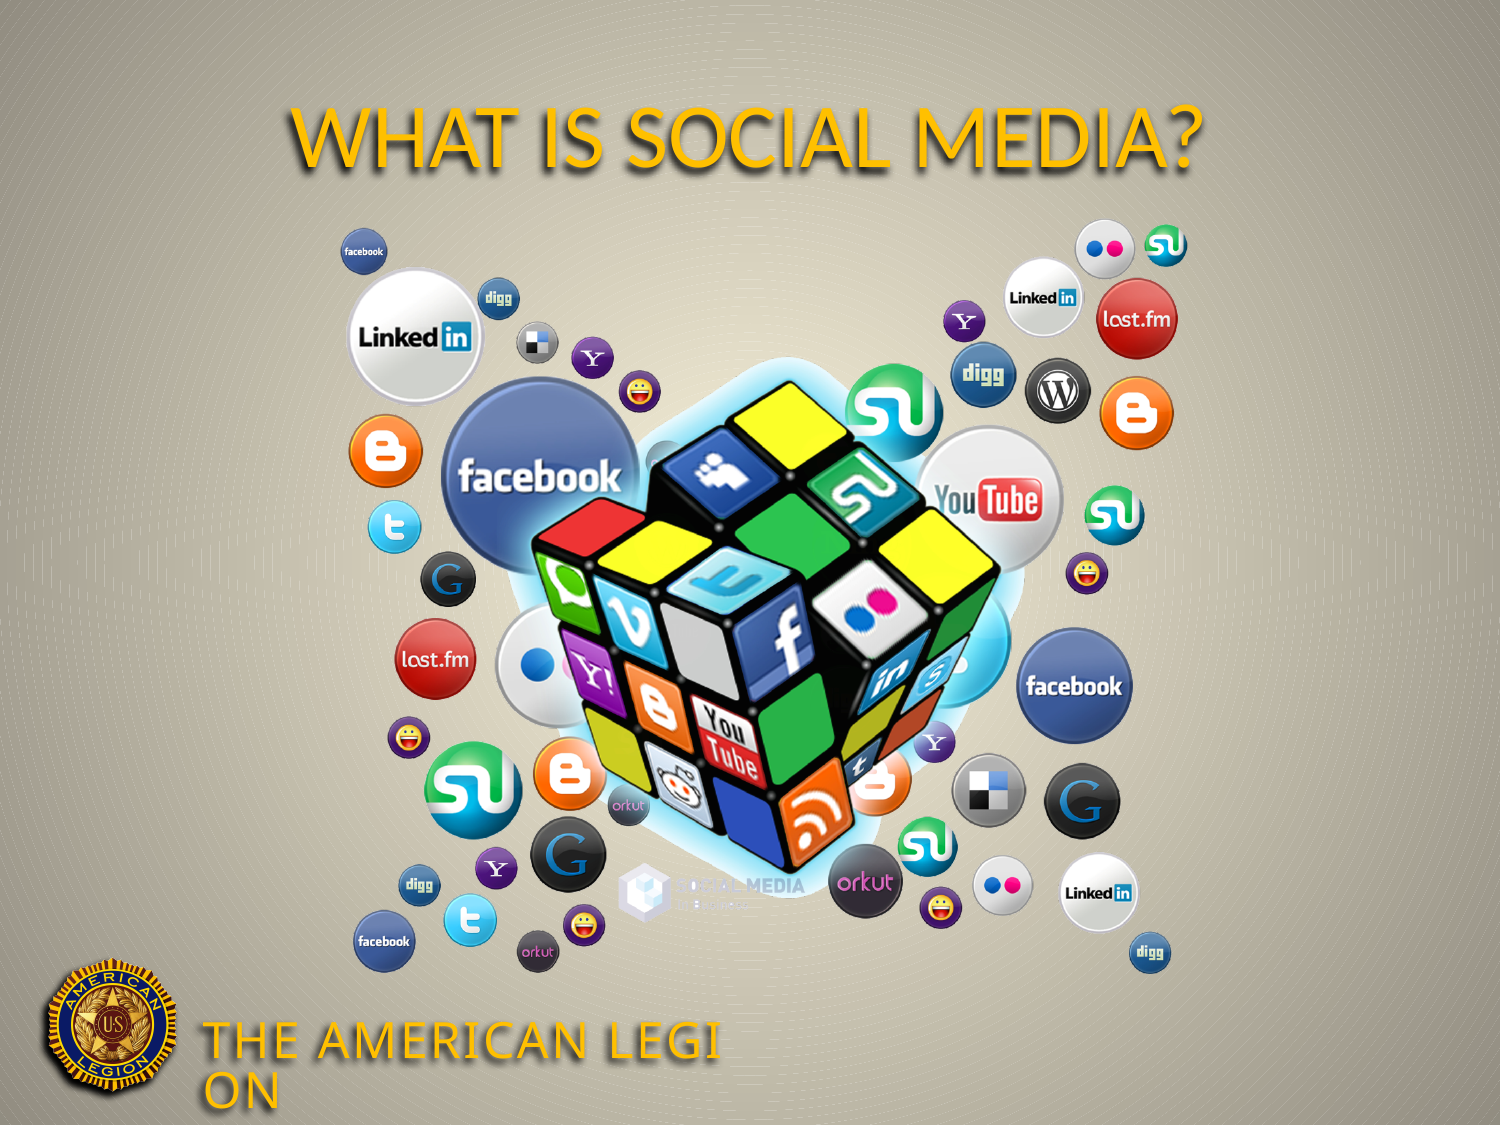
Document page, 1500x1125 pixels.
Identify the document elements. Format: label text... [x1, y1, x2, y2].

picture [277, 187, 1222, 1038]
footer The American Legion [187, 1012, 750, 1073]
title What is Social Media? [75, 37, 1425, 225]
picture [37, 949, 188, 1100]
